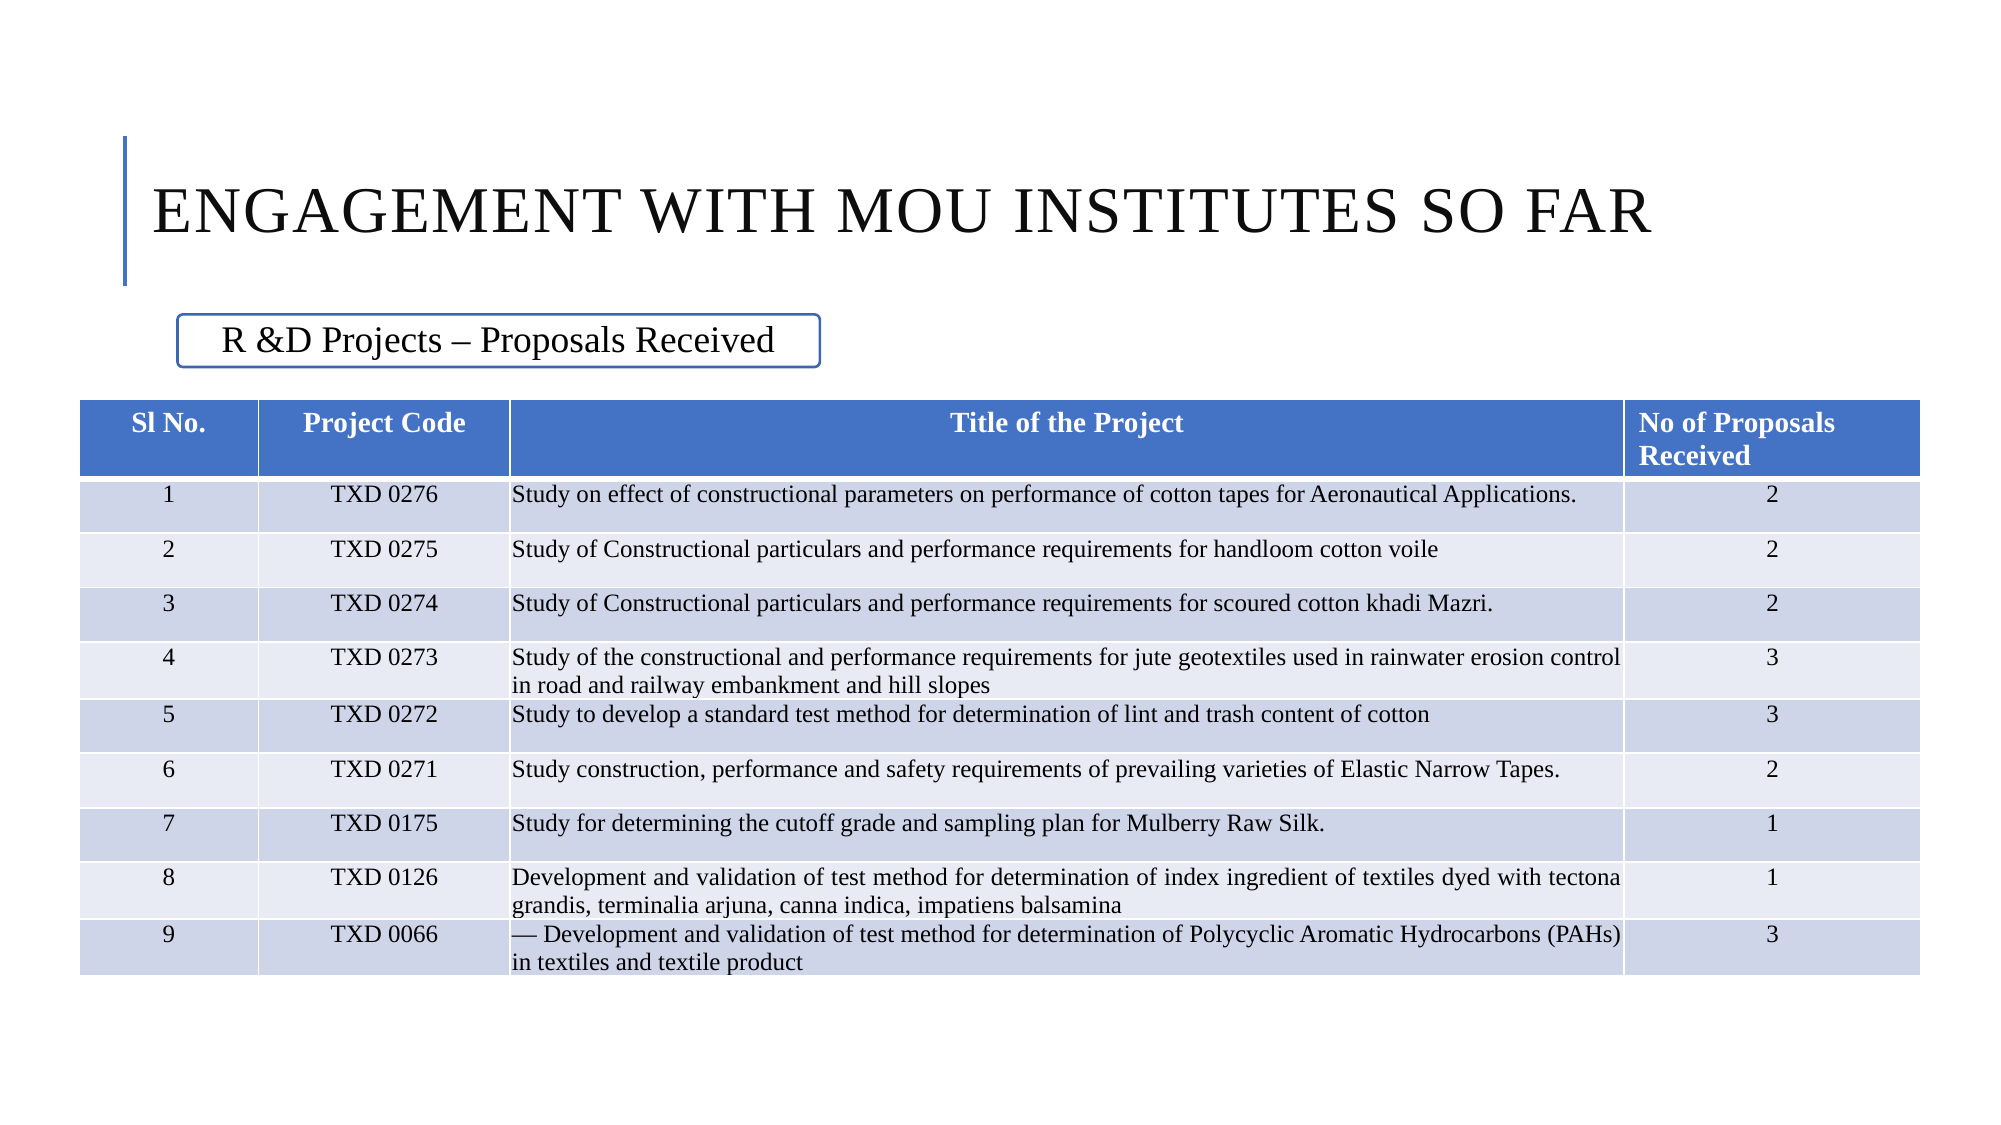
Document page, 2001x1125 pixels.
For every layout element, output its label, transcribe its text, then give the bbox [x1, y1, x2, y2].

table_cell — Development and validation of test method for determination of Polycyclic Aromatic Hydrocarbons (PAHs) in textiles and textile product [511, 920, 1623, 975]
table_cell Study of Constructional particulars and performance requirements for handloom cotton voile [511, 534, 1623, 587]
table_cell Study for determining the cutoff grade and sampling plan for Mulberry Raw Silk. [511, 809, 1623, 861]
table_cell 7 [80, 809, 258, 861]
table_cell Study to develop a standard test method for determination of lint and trash content of cotton [511, 700, 1623, 752]
table_cell 8 [80, 863, 258, 918]
table_cell Study of Constructional particulars and performance requirements for scoured cotton khadi Mazri. [511, 588, 1623, 641]
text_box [177, 314, 821, 368]
table_cell 1 [1625, 809, 1920, 861]
table_cell 3 [80, 588, 258, 641]
table_header No of Proposals Received [1625, 400, 1920, 476]
table_cell TXD 0066 [259, 920, 509, 975]
table_cell 4 [80, 643, 258, 698]
table_cell TXD 0276 [259, 482, 509, 532]
table_cell TXD 0271 [259, 754, 509, 807]
table_cell Study on effect of constructional parameters on performance of cotton tapes for Aeronautical Applications. [511, 482, 1623, 532]
table_header Project Code [259, 400, 509, 476]
table_cell Study construction, performance and safety requirements of prevailing varieties of Elastic Narrow Tapes. [511, 754, 1623, 807]
table_cell 2 [1625, 754, 1920, 807]
table_cell TXD 0126 [259, 863, 509, 918]
table_cell TXD 0275 [259, 534, 509, 587]
table_cell 9 [80, 920, 258, 975]
table_cell 5 [80, 700, 258, 752]
table_header Sl No. [80, 400, 258, 476]
table_cell Study of the constructional and performance requirements for jute geotextiles used in rainwater erosion control in road and railway embankment and hill slopes [511, 643, 1623, 698]
table_cell Development and validation of test method for determination of index ingredient of textiles dyed with tectona grandis, terminalia arjuna, canna indica, impatiens balsamina [511, 863, 1623, 918]
table_cell 3 [1625, 643, 1920, 698]
table_cell 2 [1625, 534, 1920, 587]
table_cell TXD 0272 [259, 700, 509, 752]
table_cell 1 [1625, 863, 1920, 918]
table_cell TXD 0274 [259, 588, 509, 641]
table_cell 6 [80, 754, 258, 807]
title Engagement with MoU Institutes so far [137, 150, 1863, 276]
table_cell 2 [1625, 588, 1920, 641]
table_cell 2 [1625, 482, 1920, 532]
table_cell 2 [80, 534, 258, 587]
table_cell 3 [1625, 700, 1920, 752]
table_cell 3 [1625, 920, 1920, 975]
table_cell TXD 0273 [259, 643, 509, 698]
table_cell 1 [80, 482, 258, 532]
table_header Title of the Project [511, 400, 1623, 476]
table_cell TXD 0175 [259, 809, 509, 861]
